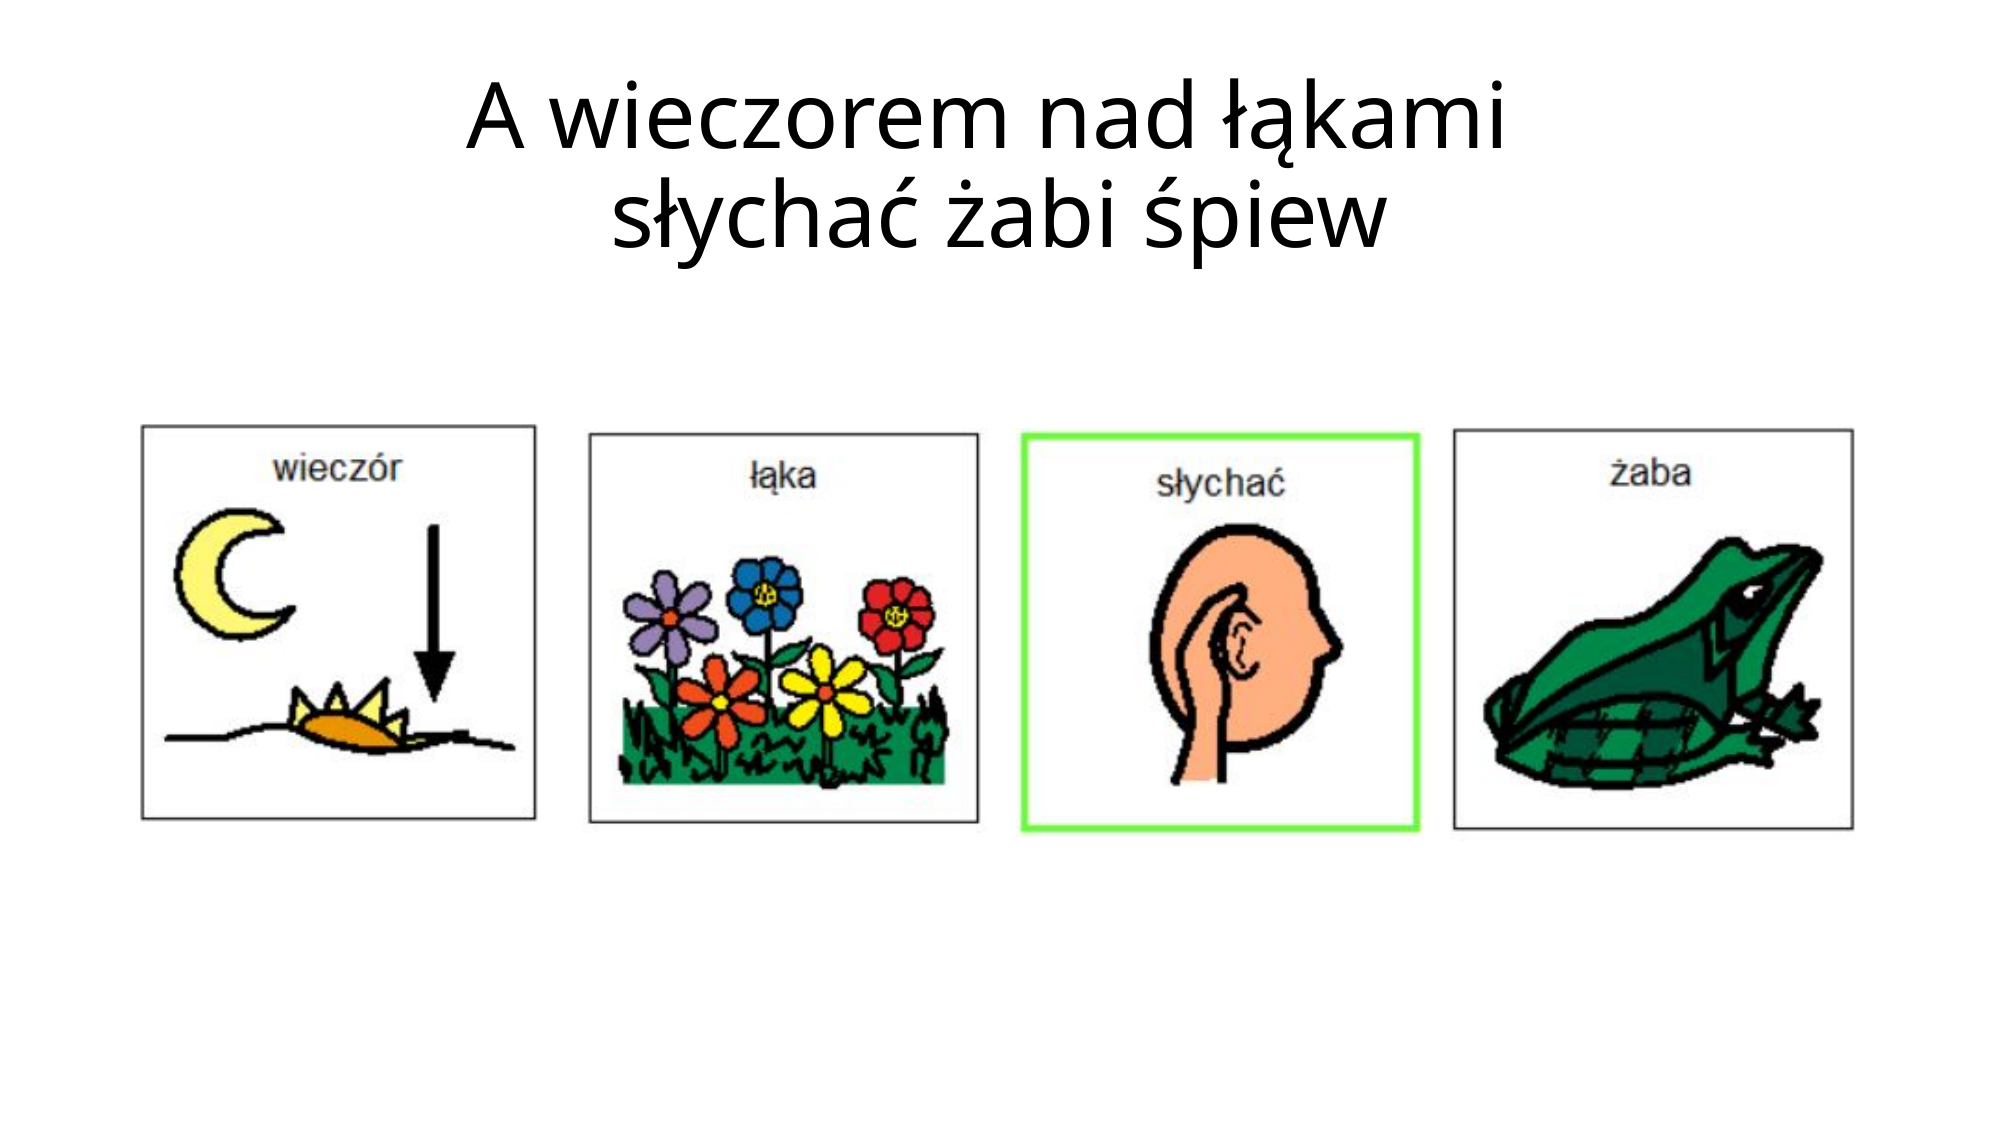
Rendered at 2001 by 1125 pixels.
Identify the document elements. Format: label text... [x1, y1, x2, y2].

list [139, 423, 549, 829]
title A wieczorem nad łąkami słychać żabi śpiew [137, 59, 1863, 278]
picture [1016, 428, 1425, 837]
picture [583, 428, 988, 833]
picture [1449, 424, 1862, 841]
